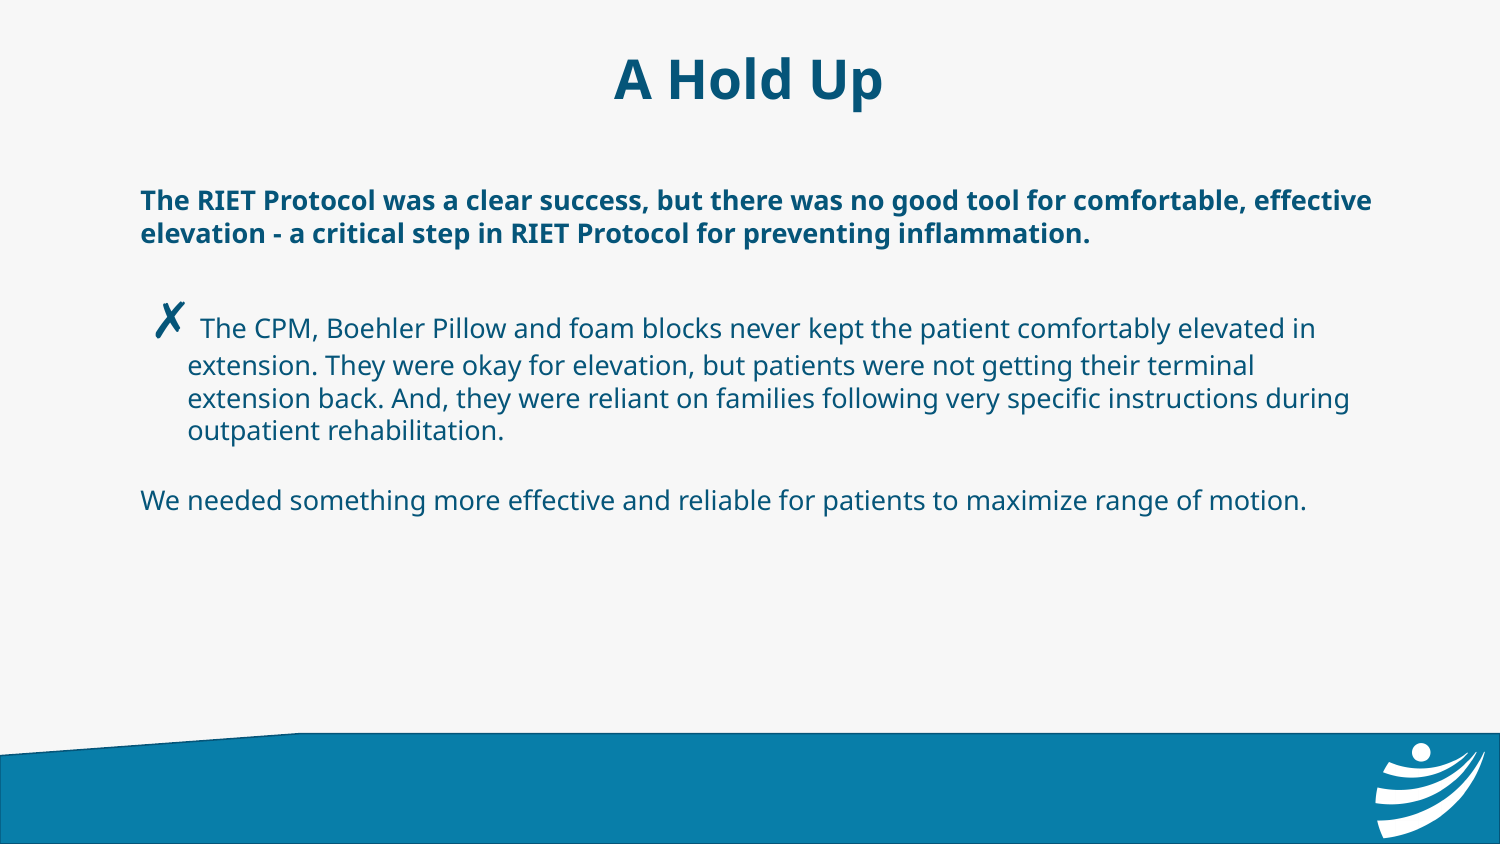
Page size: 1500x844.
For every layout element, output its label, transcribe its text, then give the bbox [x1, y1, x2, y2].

text_box The RIET Protocol was a clear success, but there was no good tool for comfortable, effective elevation - a critical step in RIET Protocol for preventing inflammation. ✗ The CPM, Boehler Pillow and foam blocks never kept the patient comfortably elevated in extension. They were okay for elevation, but patients were not getting their terminal extension back. And, they were reliant on families following very specific instructions during outpatient rehabilitation. We needed something more effective and reliable for patients to maximize range of motion. [125, 168, 1393, 637]
title A Hold Up [31, 8, 1469, 147]
picture [1378, 761, 1481, 838]
picture [1376, 759, 1472, 804]
picture [1384, 758, 1461, 777]
picture [1413, 744, 1430, 761]
